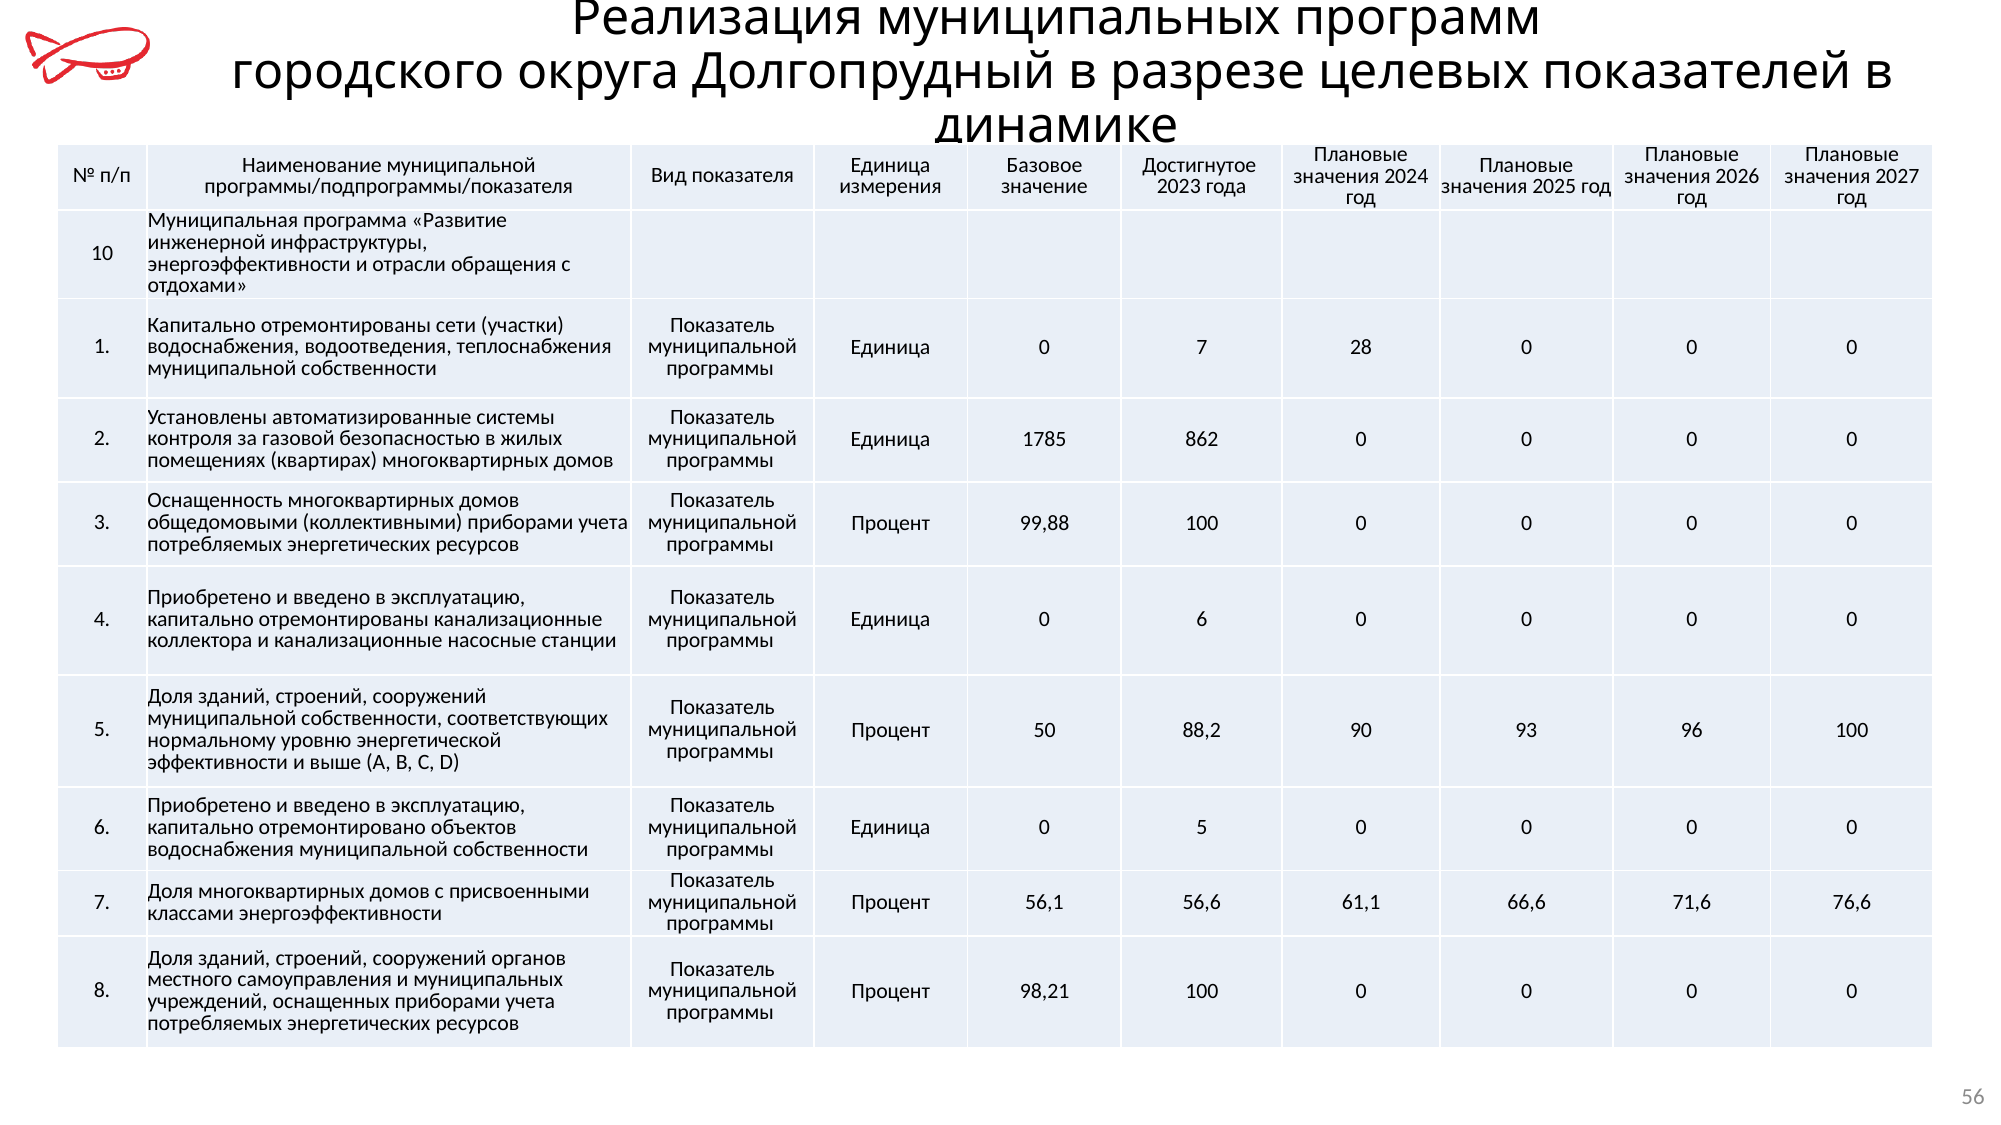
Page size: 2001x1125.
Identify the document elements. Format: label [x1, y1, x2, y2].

table_cell [1771, 211, 1932, 298]
table_cell [148, 788, 630, 870]
table_header [632, 145, 813, 209]
table_cell [1771, 567, 1932, 674]
table_header [815, 145, 967, 209]
table_cell [1614, 676, 1770, 786]
table_cell [1614, 399, 1770, 481]
table_cell [1122, 788, 1281, 870]
table_header [1283, 145, 1439, 209]
table_cell [1771, 299, 1932, 397]
table_cell [148, 937, 630, 1047]
table_cell [968, 399, 1120, 481]
table_cell [1283, 483, 1439, 565]
table_cell [1122, 299, 1281, 397]
table_cell [1441, 211, 1612, 298]
table_cell [148, 399, 630, 481]
table_header [1771, 145, 1932, 209]
table_cell [1614, 937, 1770, 1047]
table_cell [1122, 483, 1281, 565]
table_cell [968, 567, 1120, 674]
table_cell [148, 211, 630, 298]
table_cell [815, 567, 967, 674]
table_cell [58, 937, 146, 1047]
table_cell [58, 399, 146, 481]
table_cell [815, 871, 967, 935]
table_cell [632, 399, 813, 481]
table_cell [148, 483, 630, 565]
table_cell [1283, 211, 1439, 298]
table_header [1614, 145, 1770, 209]
table_cell [1771, 937, 1932, 1047]
table_cell [1441, 871, 1612, 935]
table_cell [1771, 399, 1932, 481]
table_cell [1283, 871, 1439, 935]
table_cell [632, 211, 813, 298]
table_cell [1614, 567, 1770, 674]
table_cell [632, 871, 813, 935]
table_cell [632, 788, 813, 870]
table_cell [632, 483, 813, 565]
table_cell [1122, 399, 1281, 481]
table_header [148, 145, 630, 209]
table_cell [968, 676, 1120, 786]
table_cell [1614, 299, 1770, 397]
table_cell [968, 211, 1120, 298]
table_cell [58, 871, 146, 935]
table_cell [1441, 937, 1612, 1047]
table_cell [815, 211, 967, 298]
table_cell [58, 567, 146, 674]
slide_number [1550, 1065, 2000, 1125]
table_header [1441, 145, 1612, 209]
table_cell [148, 299, 630, 397]
table_cell [632, 299, 813, 397]
table_cell [58, 788, 146, 870]
table_cell [148, 871, 630, 935]
table_cell [1441, 788, 1612, 870]
table_cell [1771, 676, 1932, 786]
title [138, 27, 1975, 117]
table_cell [632, 937, 813, 1047]
table_cell [58, 676, 146, 786]
table_cell [1771, 871, 1932, 935]
table_cell [1441, 676, 1612, 786]
table_cell [1283, 399, 1439, 481]
table_header [58, 145, 146, 209]
picture [24, 27, 151, 85]
table_header [968, 145, 1120, 209]
table_cell [1283, 676, 1439, 786]
table_cell [968, 871, 1120, 935]
table_cell [58, 299, 146, 397]
table_cell [1122, 937, 1281, 1047]
table_cell [58, 483, 146, 565]
table_cell [1614, 211, 1770, 298]
table_cell [1283, 299, 1439, 397]
table_cell [1122, 211, 1281, 298]
table_cell [1283, 788, 1439, 870]
table_cell [1614, 788, 1770, 870]
table_cell [632, 567, 813, 674]
table_cell [815, 299, 967, 397]
table_header [1122, 145, 1281, 209]
table_cell [815, 399, 967, 481]
table_cell [968, 483, 1120, 565]
table_cell [1441, 299, 1612, 397]
table_cell [968, 937, 1120, 1047]
table_cell [148, 676, 630, 786]
table_cell [1283, 567, 1439, 674]
table_cell [1614, 483, 1770, 565]
table_cell [1771, 483, 1932, 565]
table_cell [1283, 937, 1439, 1047]
table_cell [1771, 788, 1932, 870]
table_cell [1122, 871, 1281, 935]
table_cell [1122, 567, 1281, 674]
table_cell [815, 483, 967, 565]
table_cell [815, 937, 967, 1047]
table_cell [968, 788, 1120, 870]
table_cell [632, 676, 813, 786]
table_cell [968, 299, 1120, 397]
table_cell [1441, 399, 1612, 481]
table_cell [148, 567, 630, 674]
table_cell [1441, 483, 1612, 565]
table_cell [815, 788, 967, 870]
table_cell [58, 211, 146, 298]
table_cell [1614, 871, 1770, 935]
table_cell [1122, 676, 1281, 786]
table_cell [815, 676, 967, 786]
table_cell [1441, 567, 1612, 674]
